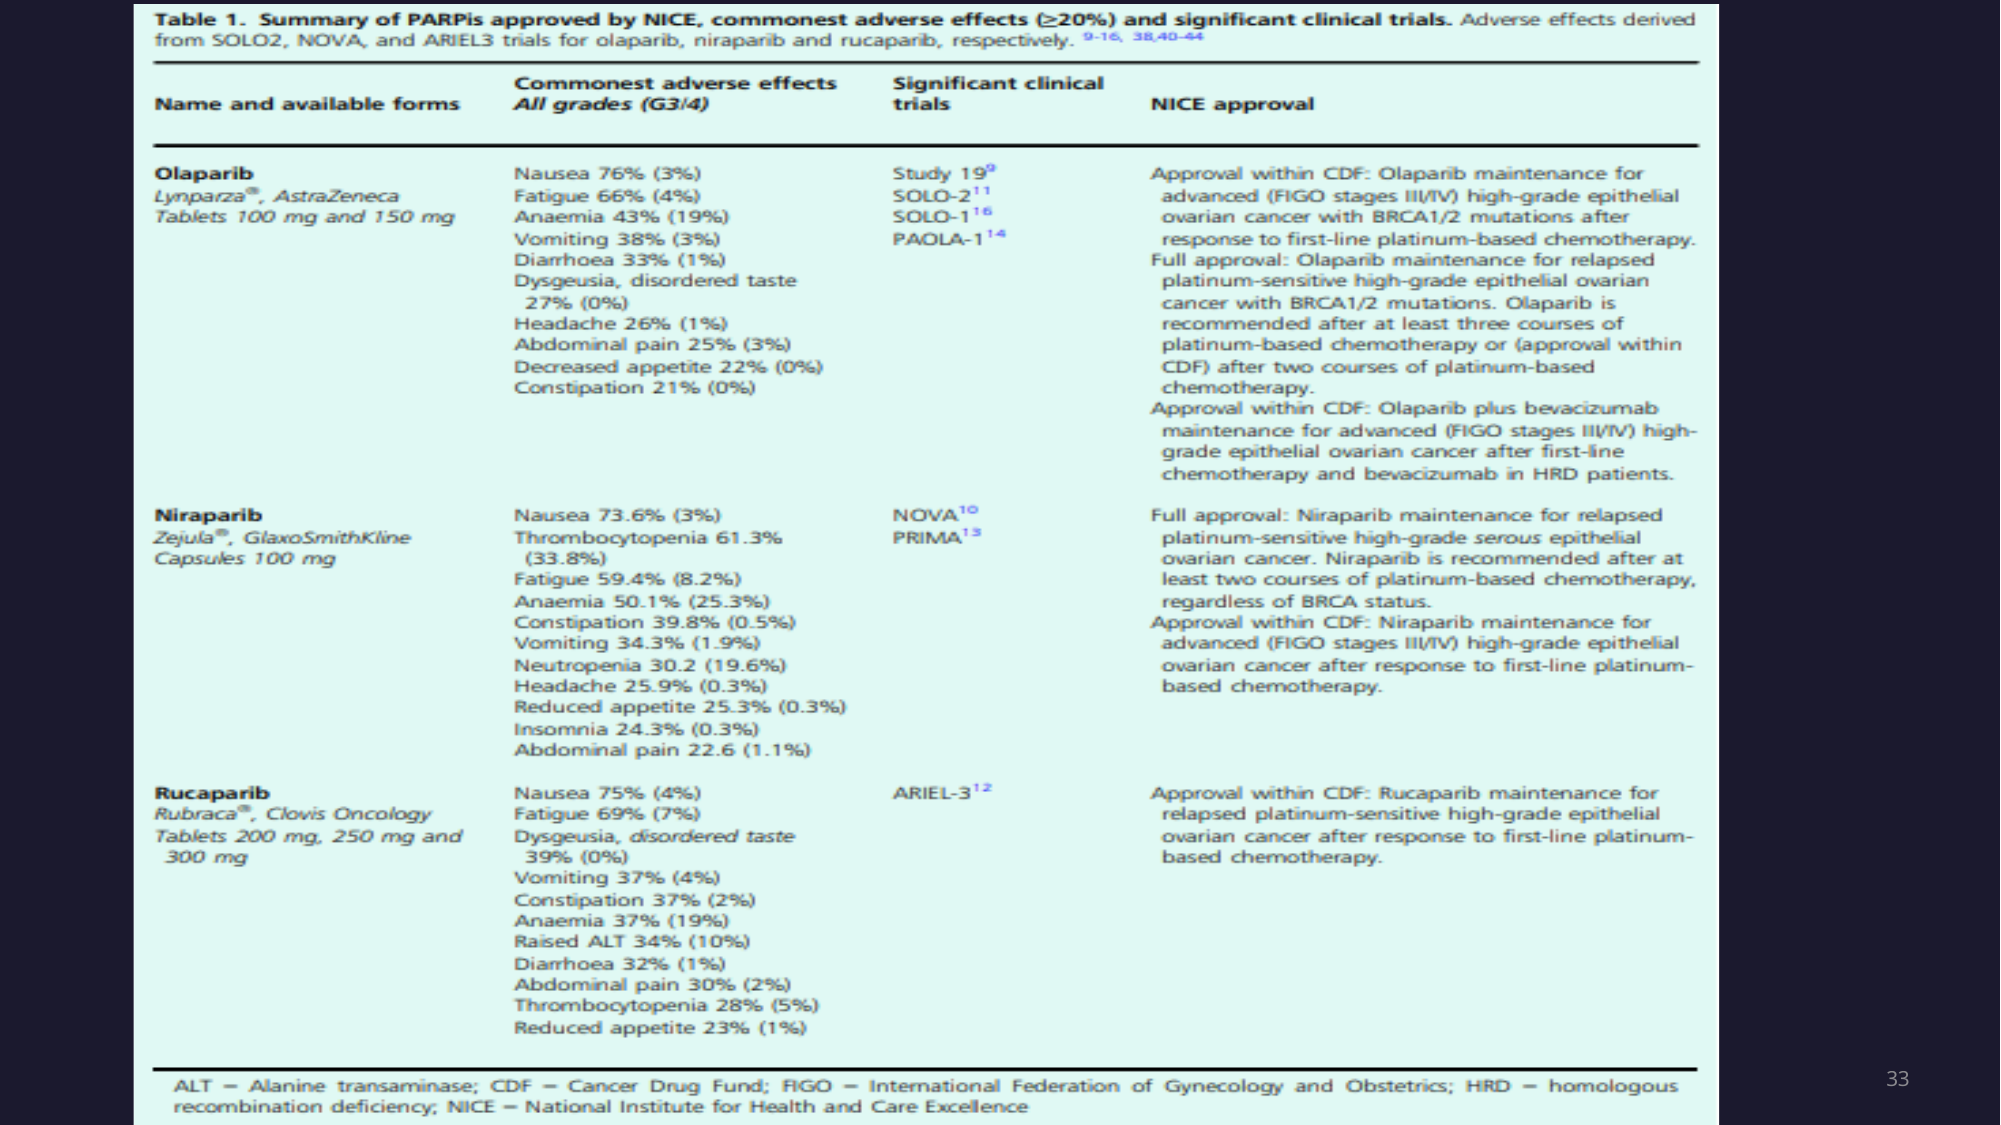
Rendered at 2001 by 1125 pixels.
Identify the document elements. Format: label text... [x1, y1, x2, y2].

slide_number 33 [1720, 1067, 1910, 1093]
picture [133, 4, 1720, 1125]
